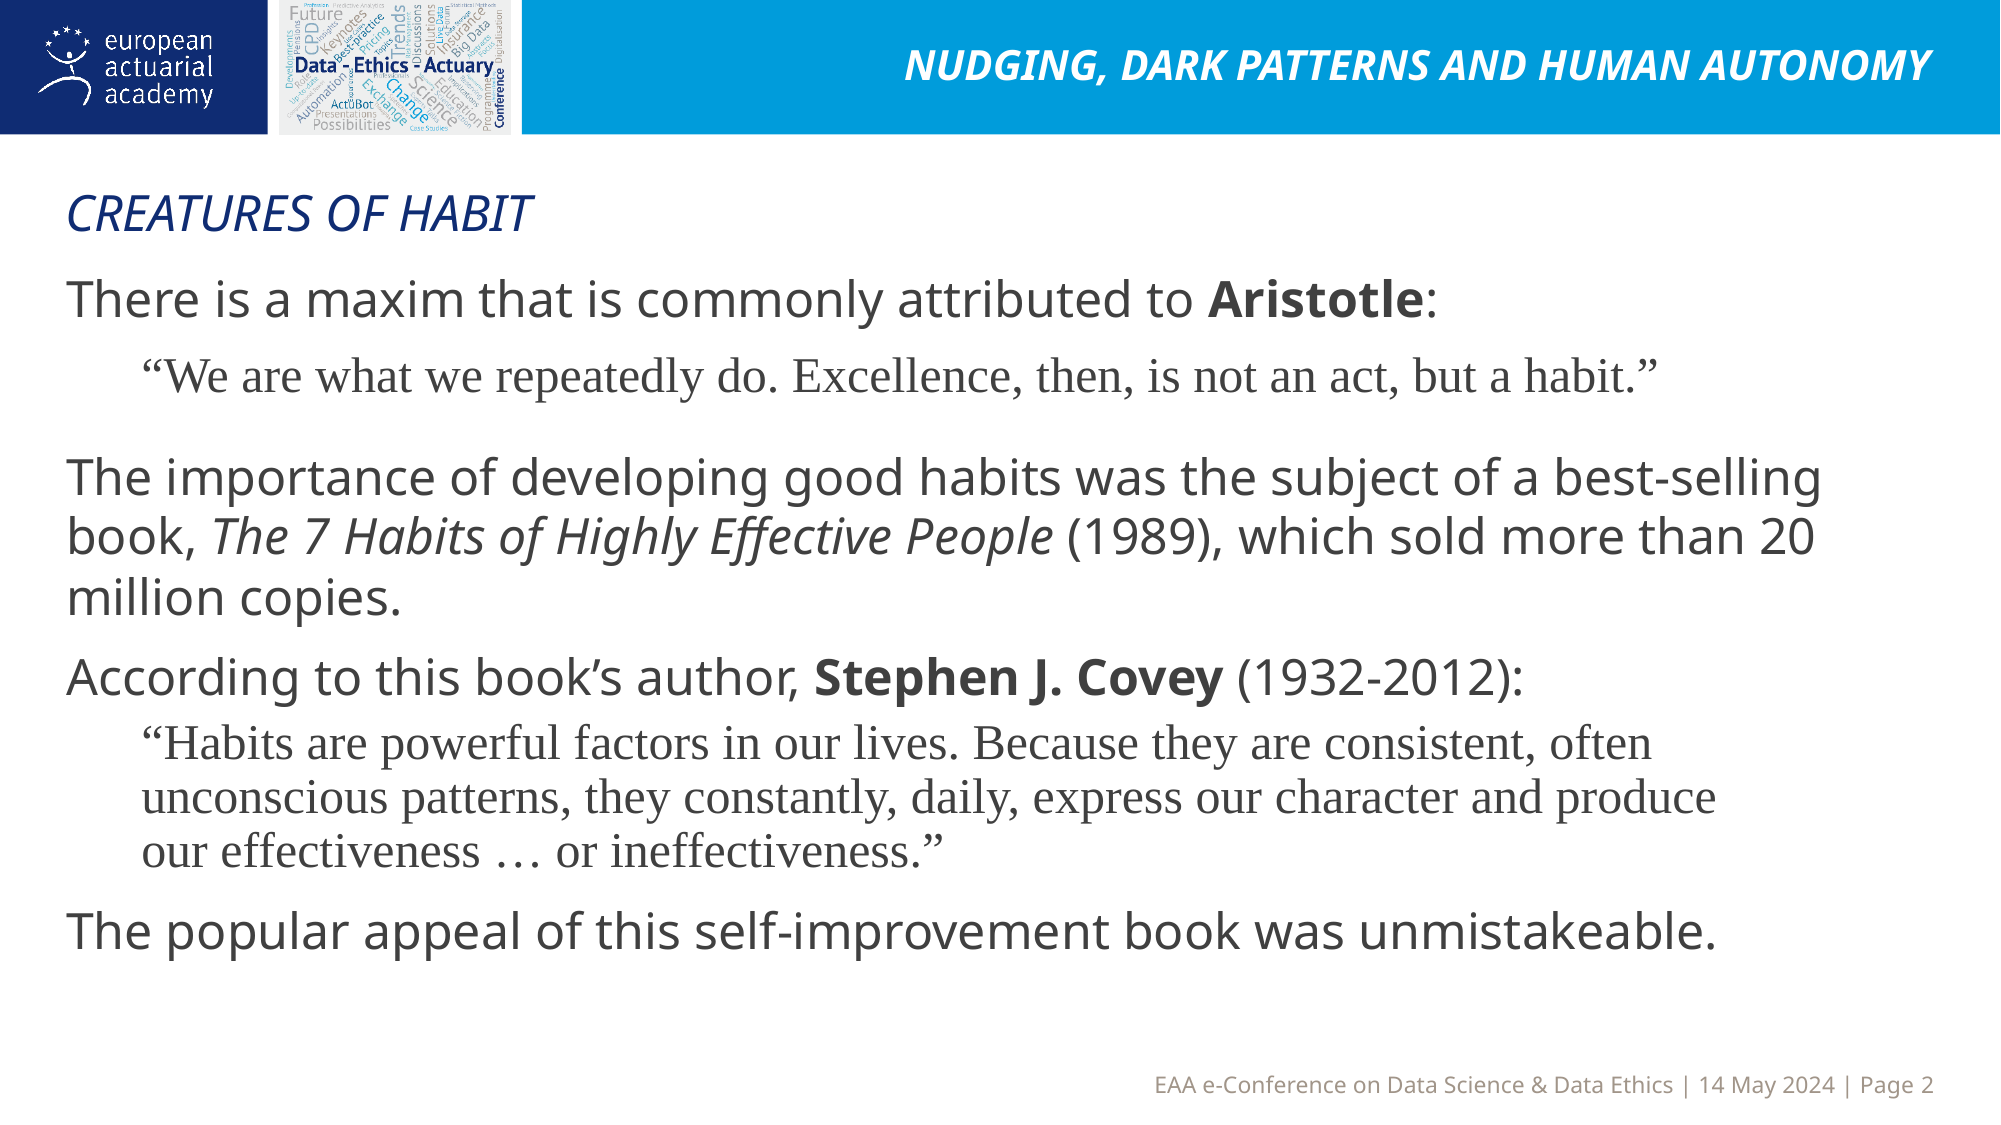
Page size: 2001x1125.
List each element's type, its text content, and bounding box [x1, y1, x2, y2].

list Creatures of habit [50, 180, 1941, 240]
picture [38, 25, 213, 109]
list There is a maxim that is commonly attributed to Aristotle: “We are what we repeatedly do. Excellence, then, is not an act, but a habit.” The importance of developing good habits was the subject of a best-selling book, The 7 Habits of Highly Effective People (1989), which sold more than 20 million copies. According to this book’s author, Stephen J. Covey (1932-2012): “Habits are powerful factors in our lives. Because they are consistent, often unconscious patterns, they constantly, daily, express our character and produce our effectiveness … or ineffectiveness.” The popular appeal of this self-improvement book was unmistakeable. [51, 267, 1942, 1044]
list Nudging, dark patterns and human autonomy [521, 0, 1945, 135]
picture [279, 0, 511, 135]
